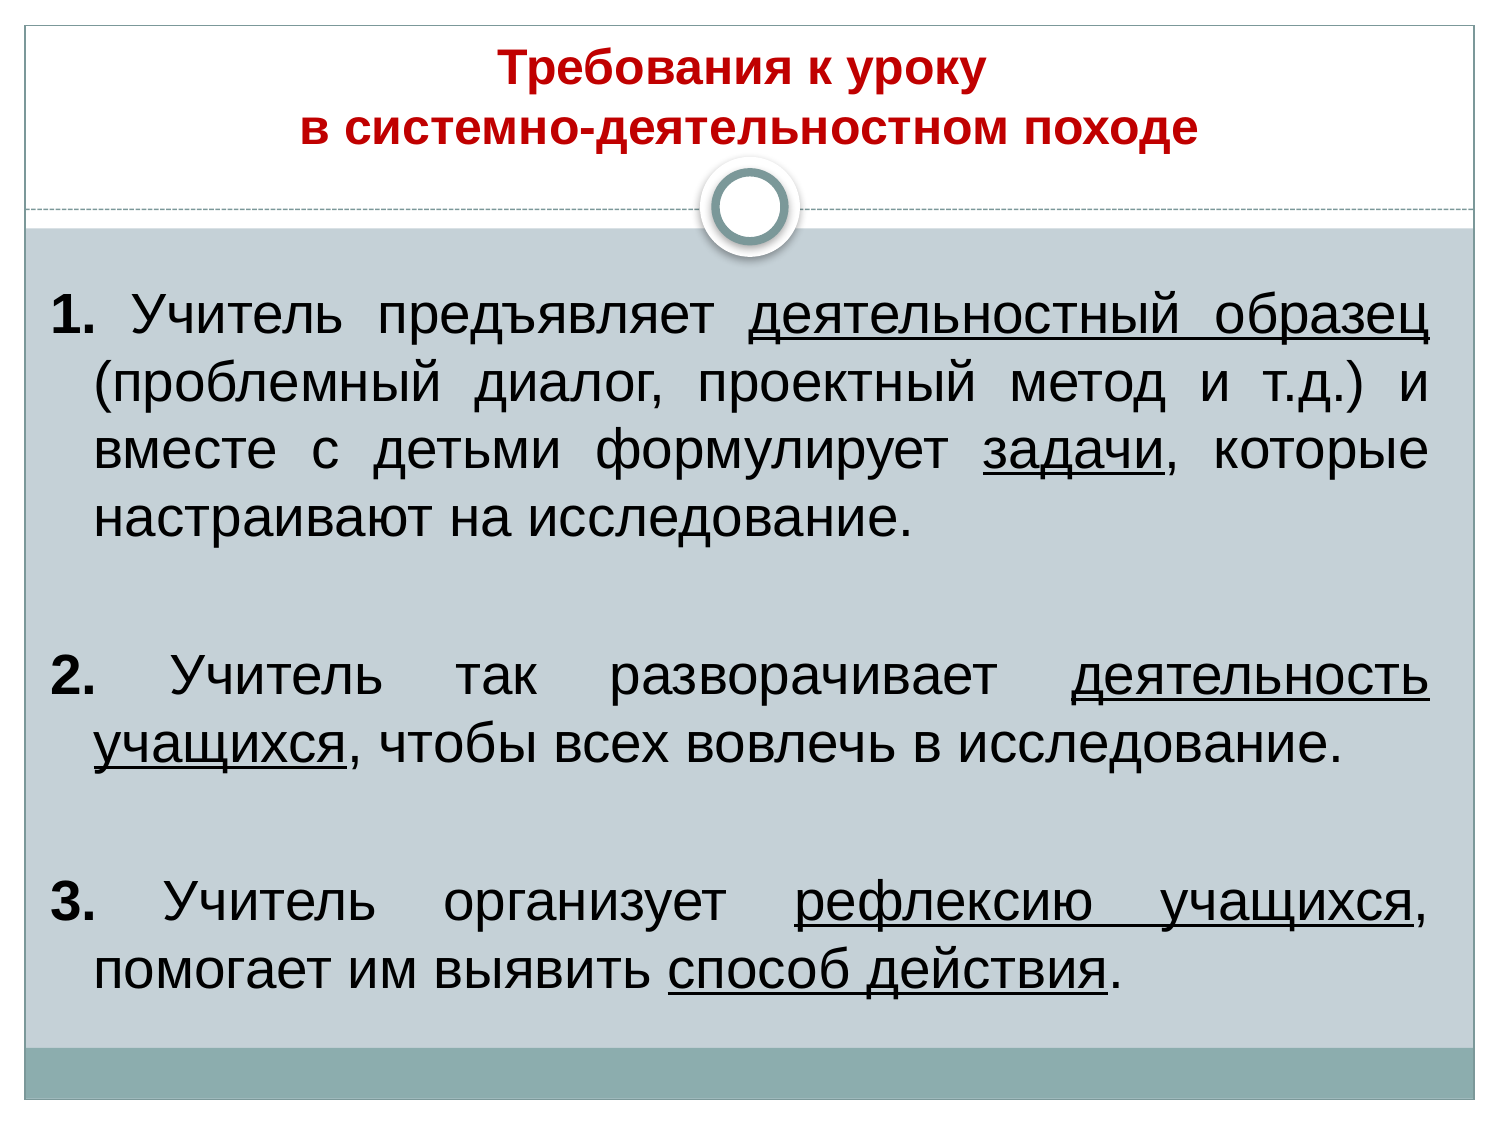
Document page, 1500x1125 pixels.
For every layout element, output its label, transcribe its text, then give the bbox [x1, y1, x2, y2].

list 1. Учитель предъявляет деятельностный образец (проблемный диалог, проектный метод и т.д.) и вместе с детьми формулирует задачи, которые настраивают на исследование. 2. Учитель так разворачивает деятельность учащихся, чтобы всех вовлечь в исследование. 3. Учитель организует рефлексию учащихся, помогает им выявить способ действия. [35, 269, 1445, 1090]
title Требования к уроку в системно-деятельностном походе [49, 37, 1450, 162]
